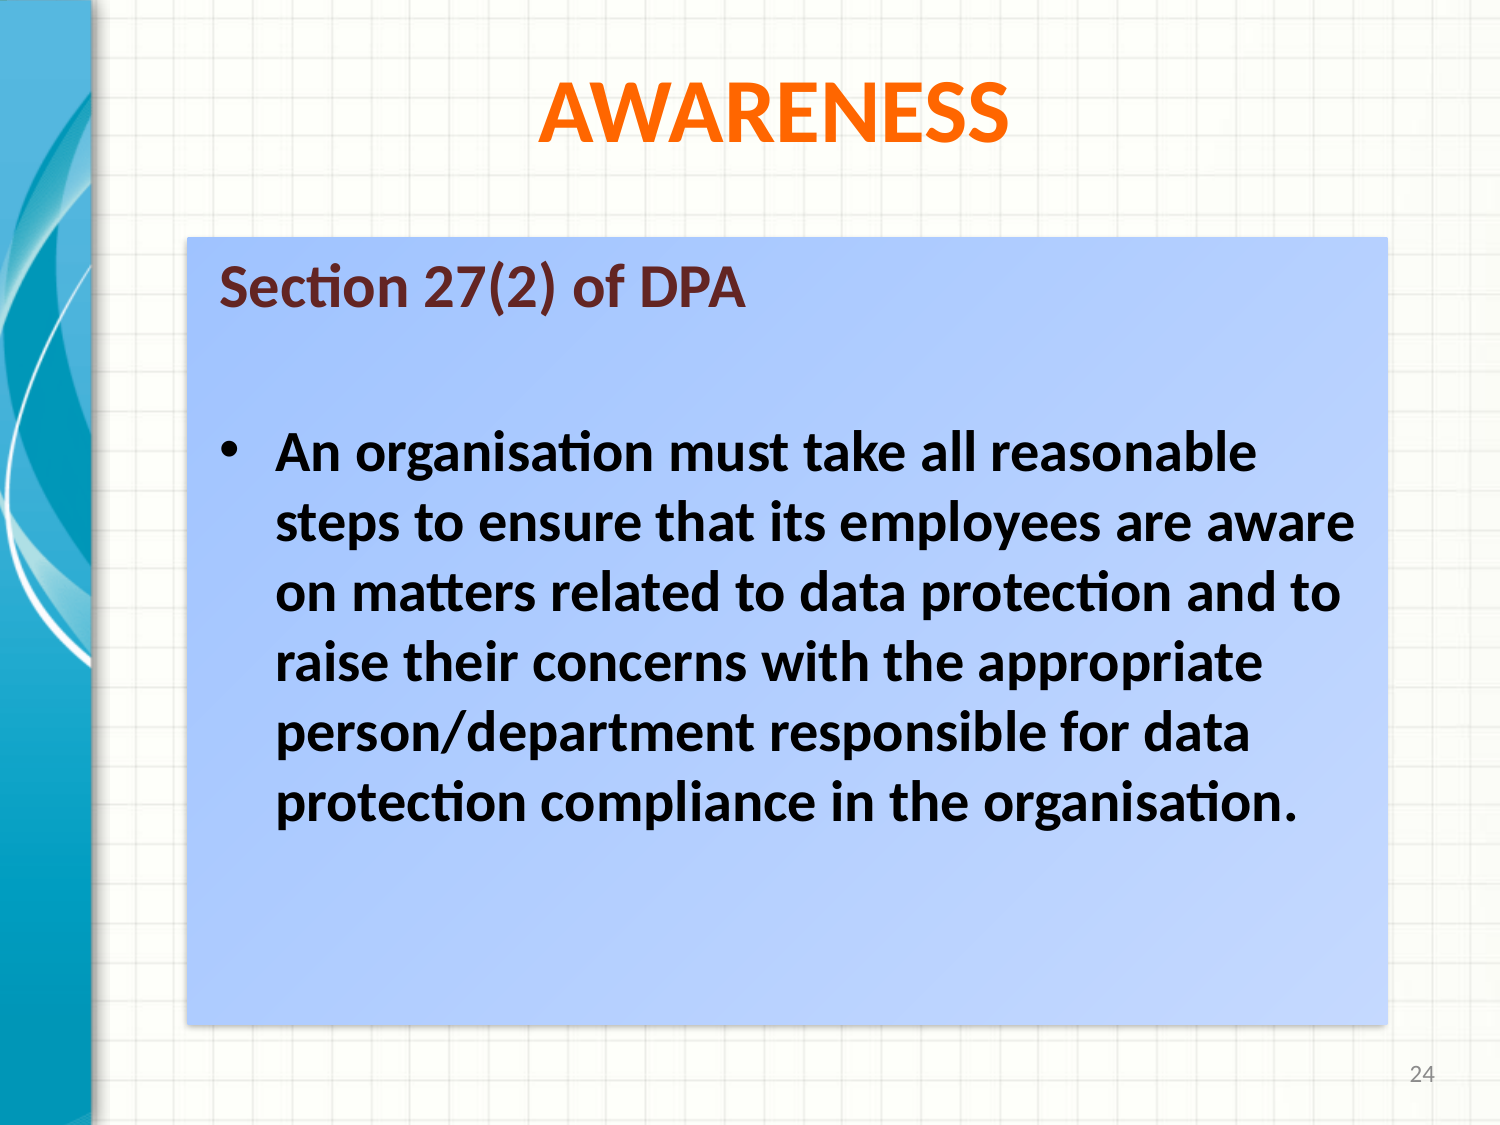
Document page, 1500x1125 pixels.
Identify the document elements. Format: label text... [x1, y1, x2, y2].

picture [0, 0, 1500, 1125]
slide_number 24 [1100, 1042, 1450, 1103]
list Section 27(2) of DPA An organisation must take all reasonable steps to ensure that its employees are aware on matters related to data protection and to raise their concerns with the appropriate person/department responsible for data protection compliance in the organisation. [187, 237, 1388, 1025]
title awareness [112, 50, 1438, 163]
